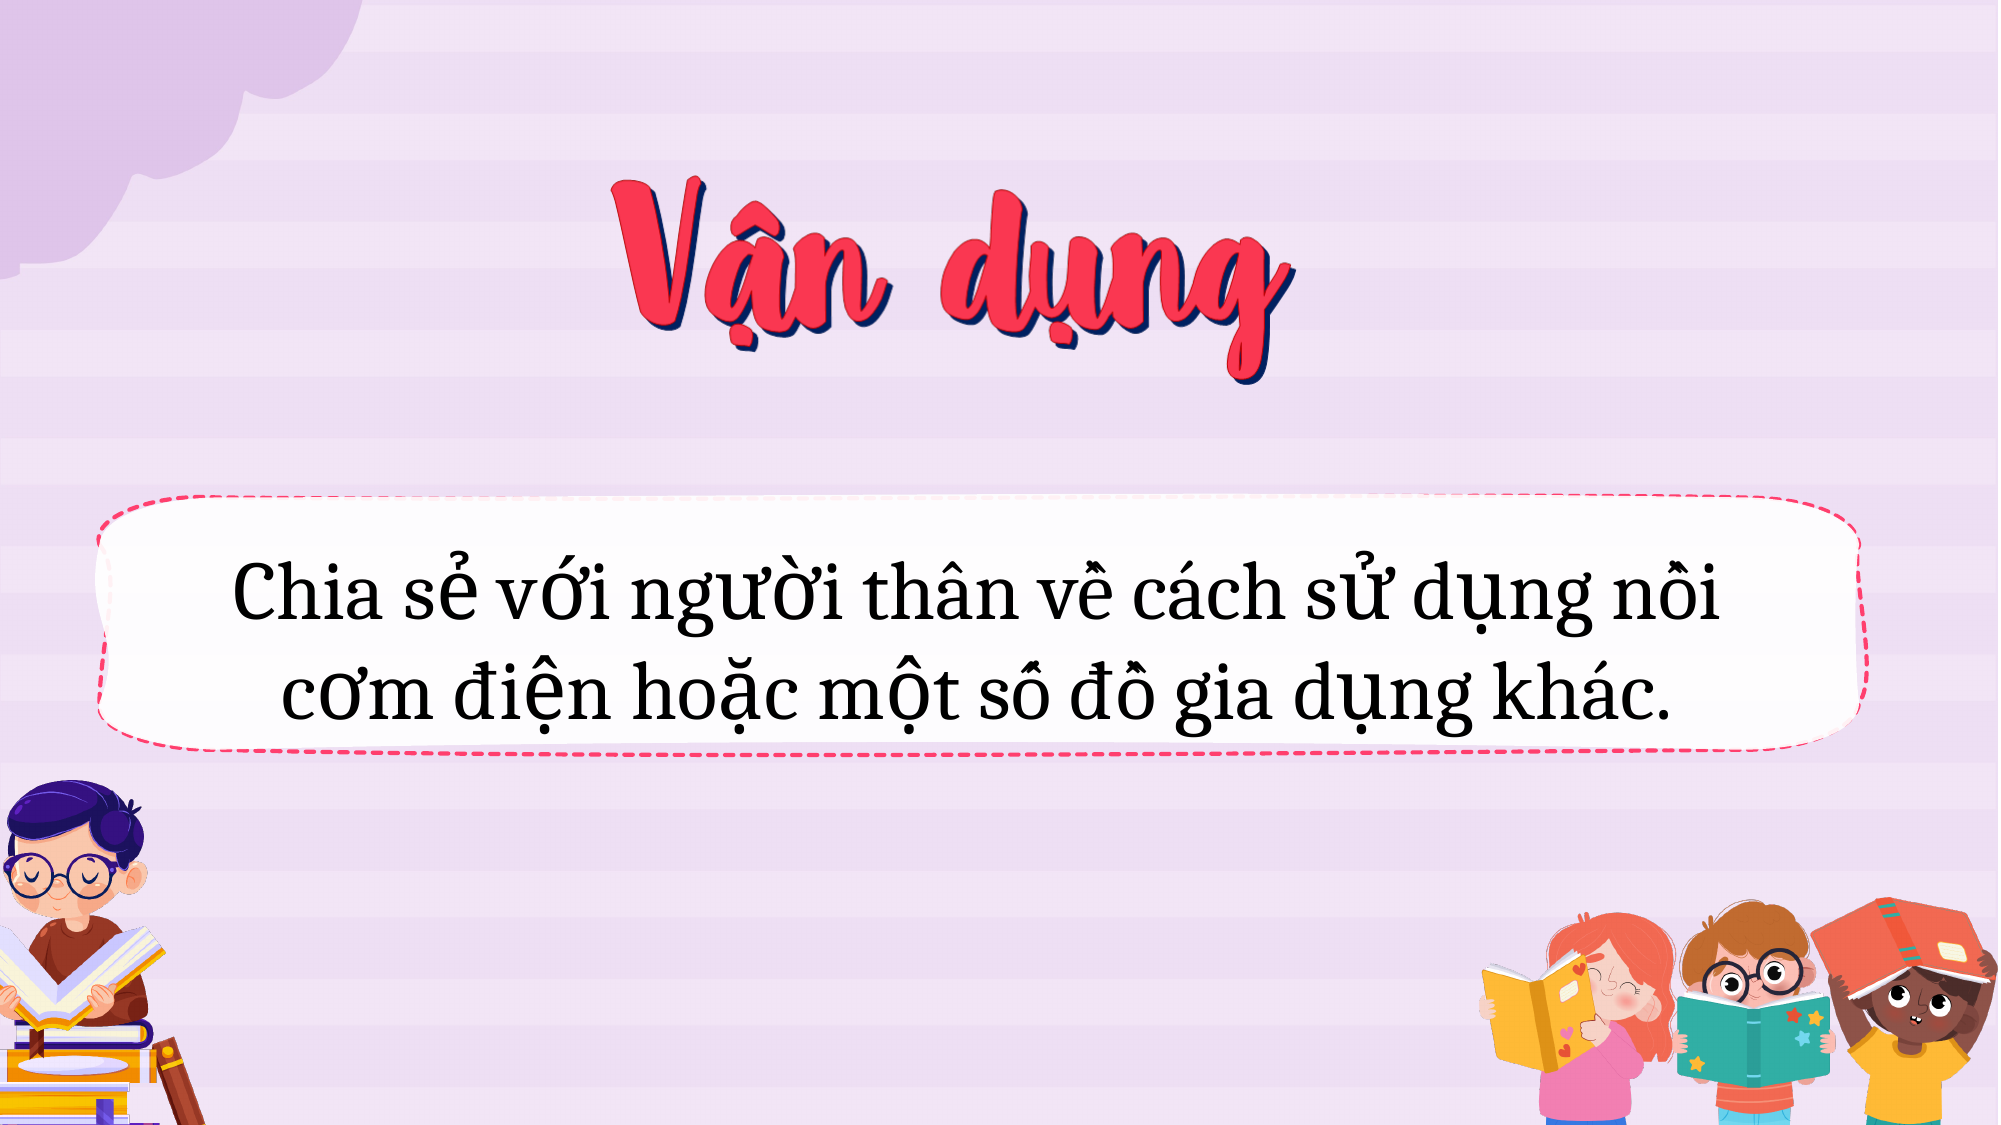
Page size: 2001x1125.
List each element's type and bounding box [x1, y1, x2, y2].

text_box [99, 497, 1860, 750]
picture [0, 0, 1998, 1125]
text_box [0, 780, 214, 1125]
